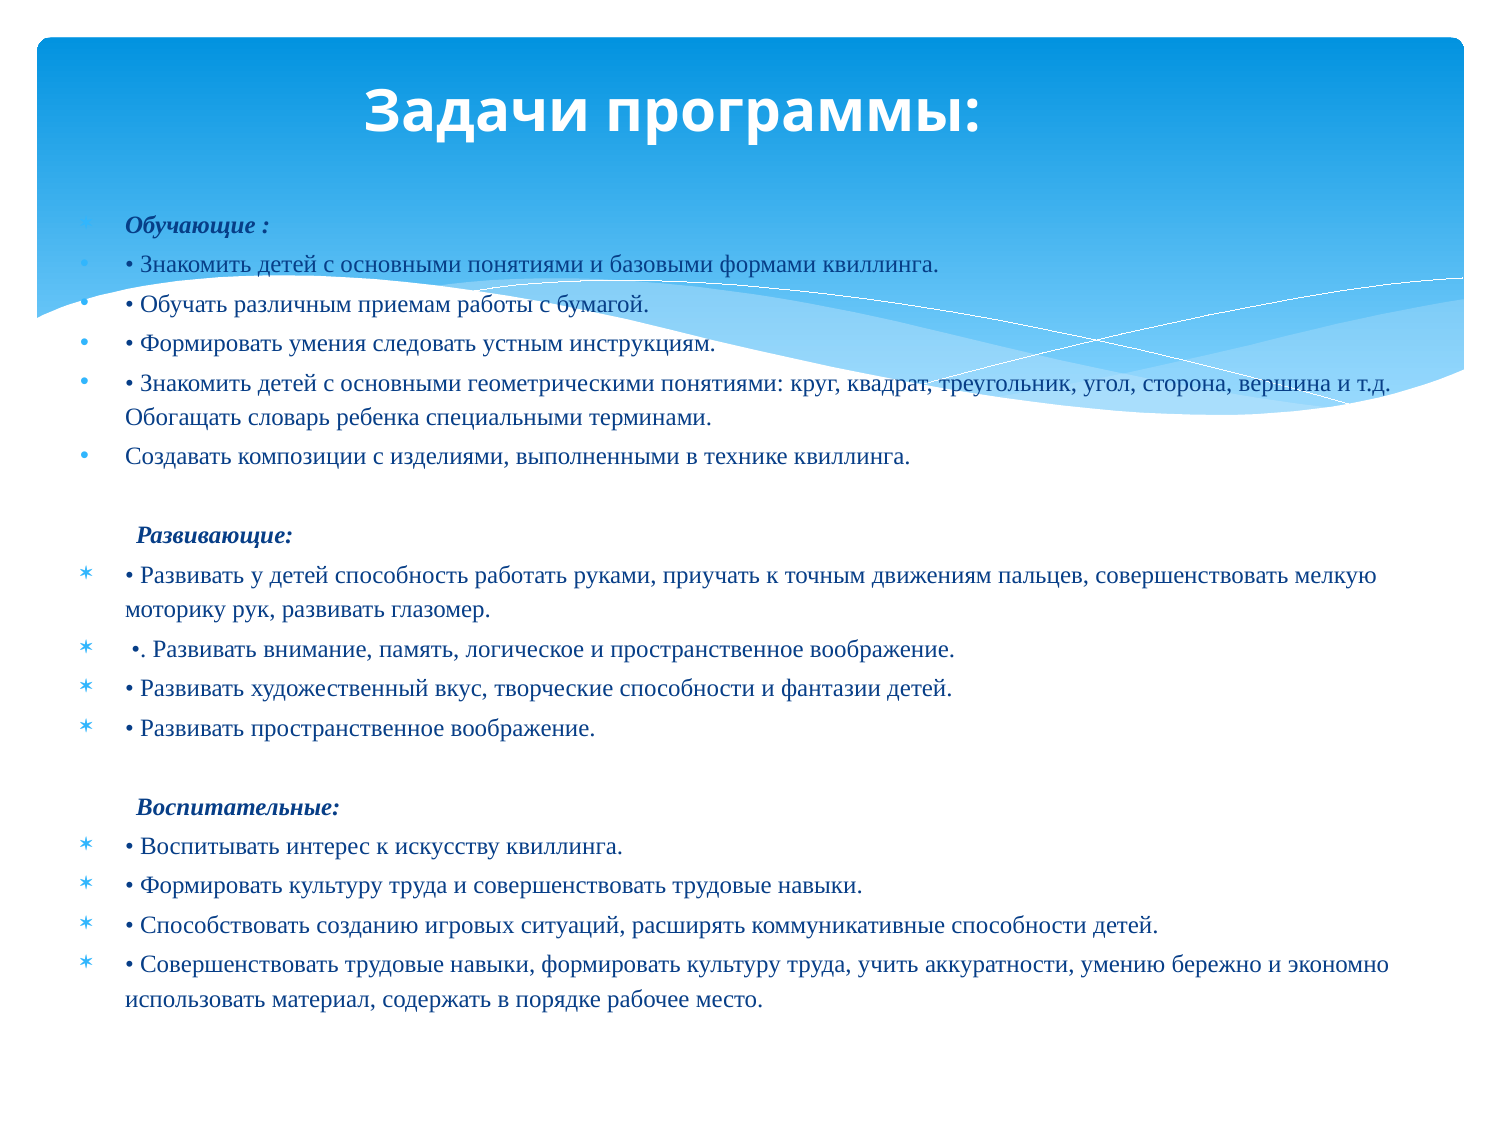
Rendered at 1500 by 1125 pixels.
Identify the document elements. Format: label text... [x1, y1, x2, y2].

title Задачи программы: [75, 55, 1270, 161]
list Обучающие : • Знакомить детей с основными понятиями и базовыми формами квиллинга. • Обучать различным приемам работы с бумагой. • Формировать умения следовать устным инструкциям. • Знакомить детей с основными геометрическими понятиями: круг, квадрат, треугольник, угол, сторона, вершина и т.д. Обогащать словарь ребенка специальными терминами. Создавать композиции с изделиями, выполненными в технике квиллинга. Развивающие: • Развивать у детей способность работать руками, приучать к точным движениям пальцев, совершенствовать мелкую моторику рук, развивать глазомер. •. Развивать внимание, память, логическое и пространственное воображение. • Развивать художественный вкус, творческие способности и фантазии детей. • Развивать пространственное воображение. Воспитательные: • Воспитывать интерес к искусству квиллинга. • Формировать культуру труда и совершенствовать трудовые навыки. • Способствовать созданию игровых ситуаций, расширять коммуникативные способности детей. • Совершенствовать трудовые навыки, формировать культуру труда, учить аккуратности, умению бережно и экономно использовать материал, содержать в порядке рабочее место. [64, 196, 1436, 1047]
